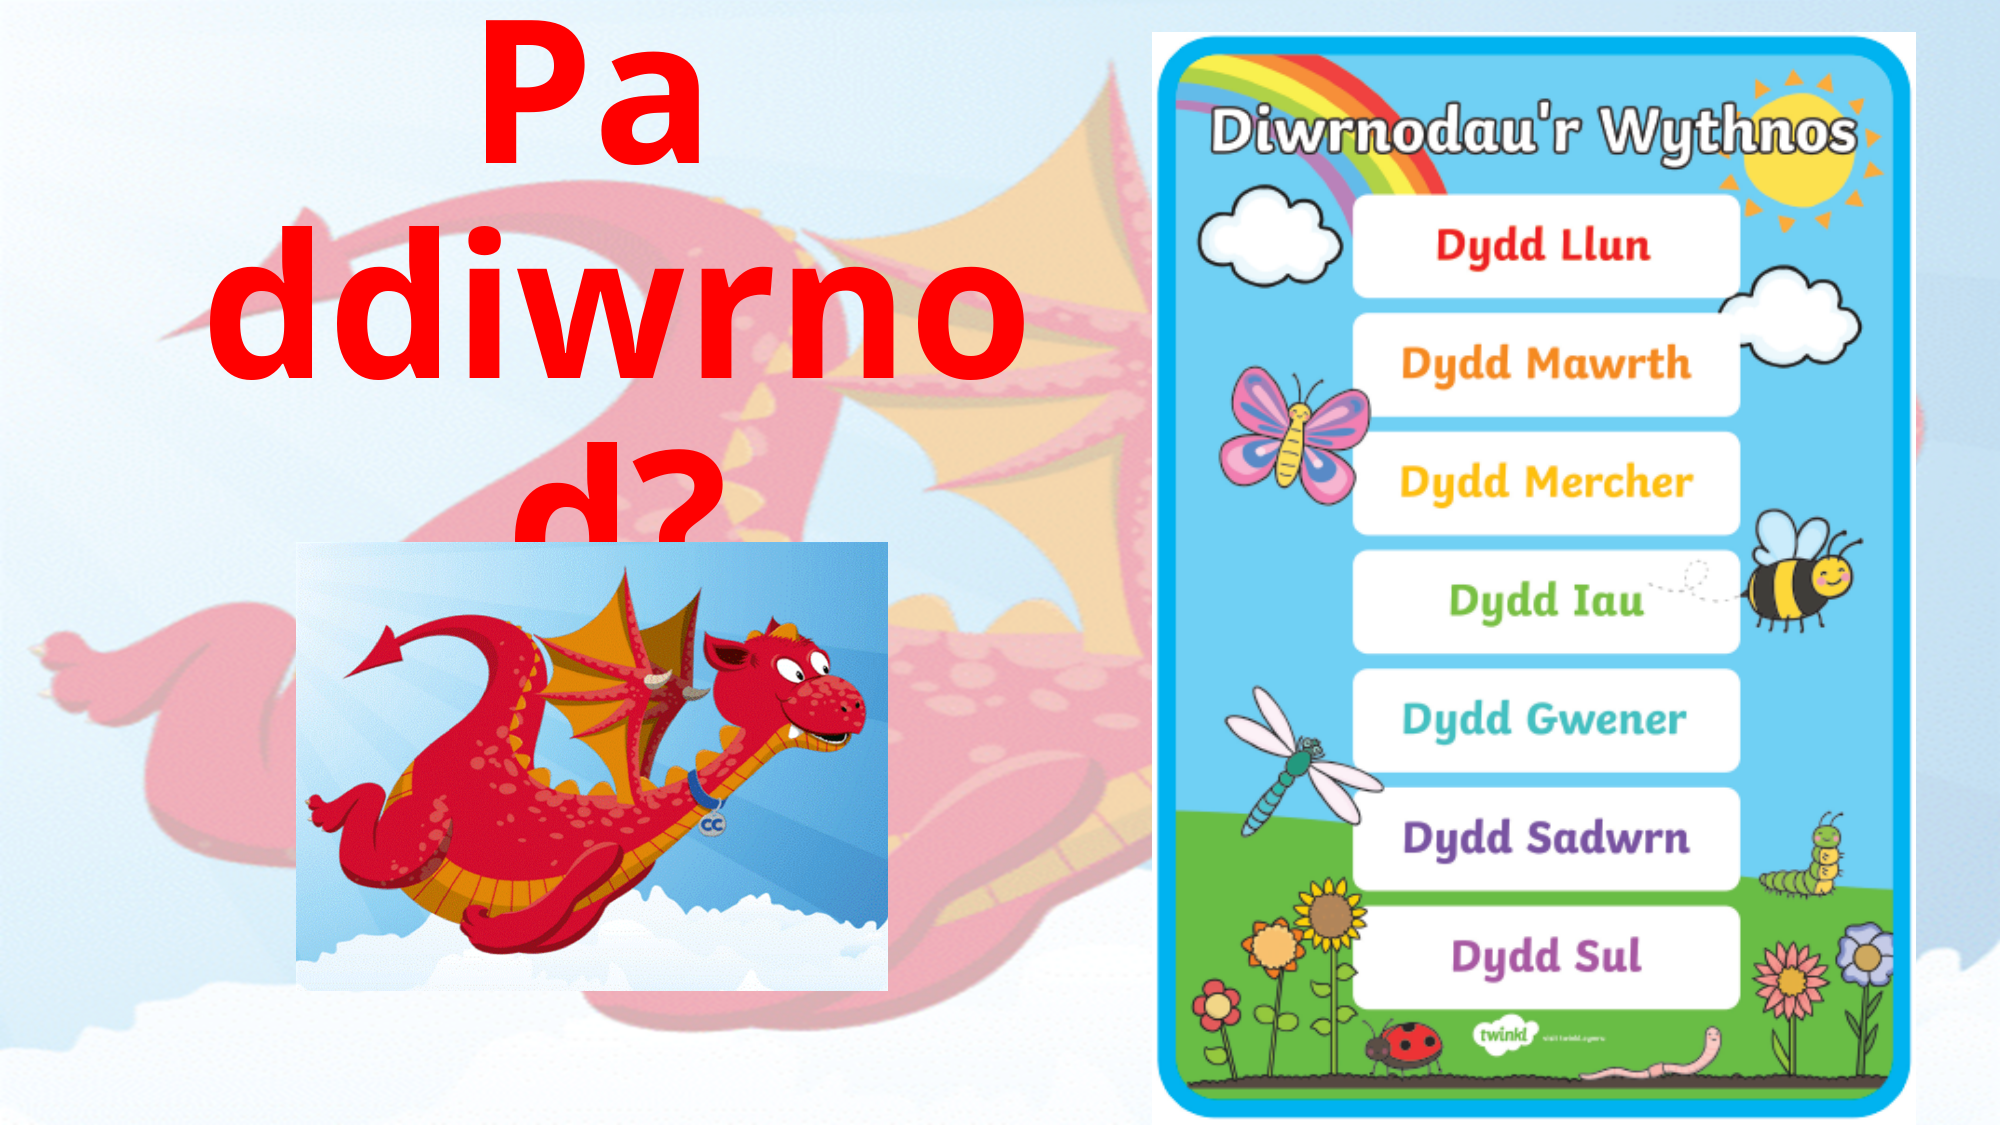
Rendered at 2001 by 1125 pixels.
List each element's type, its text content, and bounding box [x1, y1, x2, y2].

picture [1152, 32, 1916, 1125]
picture [296, 542, 888, 991]
title Pa ddiwrnod? [137, 59, 1098, 1025]
